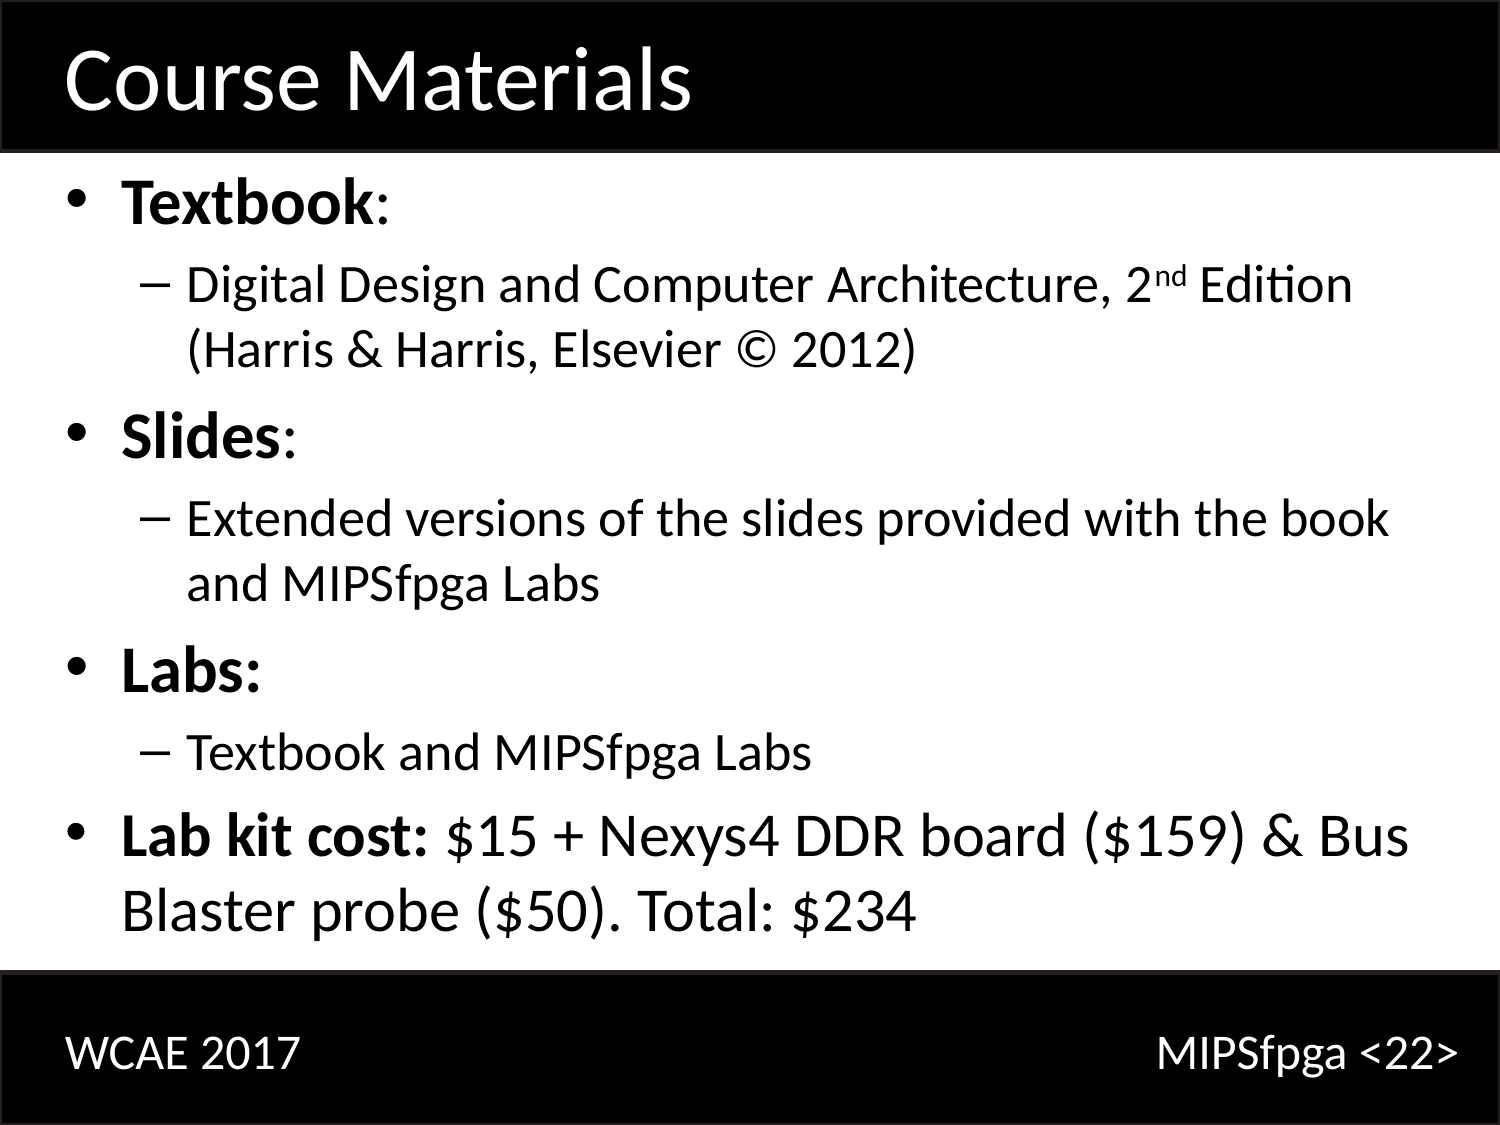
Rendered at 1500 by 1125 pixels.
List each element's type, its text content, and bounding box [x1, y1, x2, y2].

text_box Textbook: Digital Design and Computer Architecture, 2nd Edition (Harris & Harris, Elsevier © 2012) Slides: Extended versions of the slides provided with the book and MIPSfpga Labs Labs: Textbook and MIPSfpga Labs Lab kit cost: $15 + Nexys4 DDR board ($159) & Bus Blaster probe ($50). Total: $234 [49, 149, 1463, 938]
text_box Course Materials [50, 11, 1438, 136]
